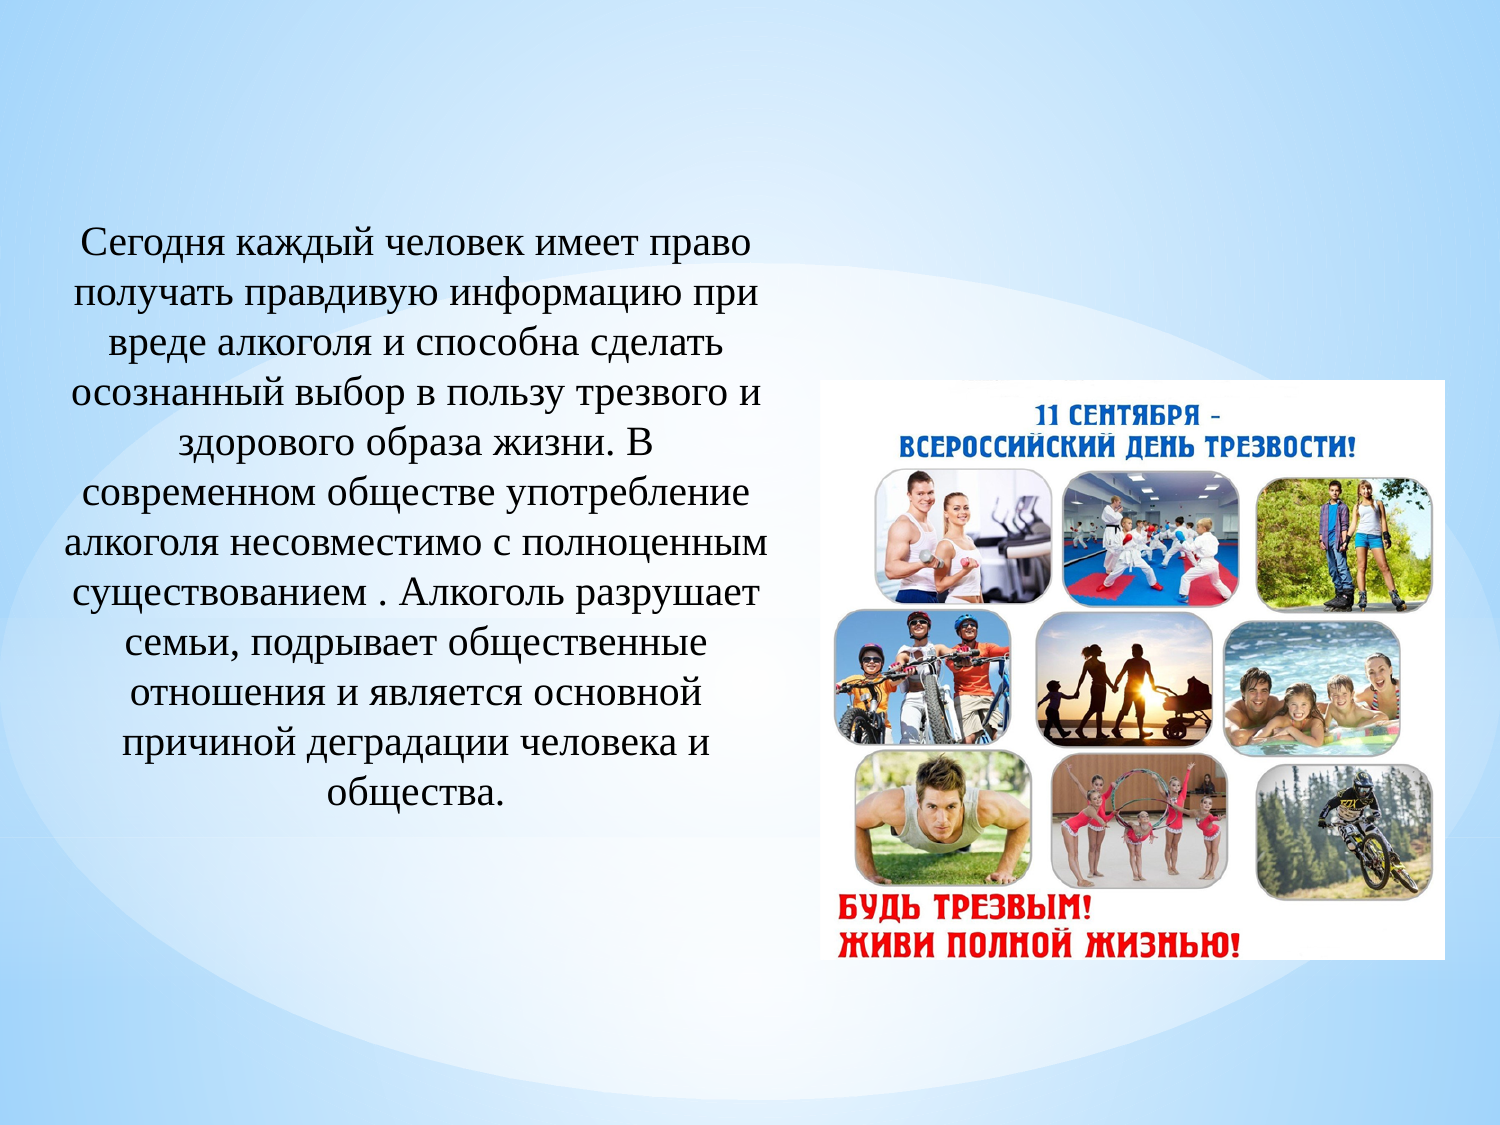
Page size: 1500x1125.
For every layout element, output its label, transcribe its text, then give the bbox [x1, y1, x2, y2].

picture [820, 380, 1446, 960]
text_box Сегодня каждый человек имеет право получать правдивую информацию при вреде алкоголя и способна сделать осознанный выбор в пользу трезвого и здорового образа жизни. В современном обществе употребление алкоголя несовместимо с полноценным существованием . Алкоголь разрушает семьи, подрывает общественные отношения и является основной причиной деградации человека и общества. [41, 206, 792, 912]
